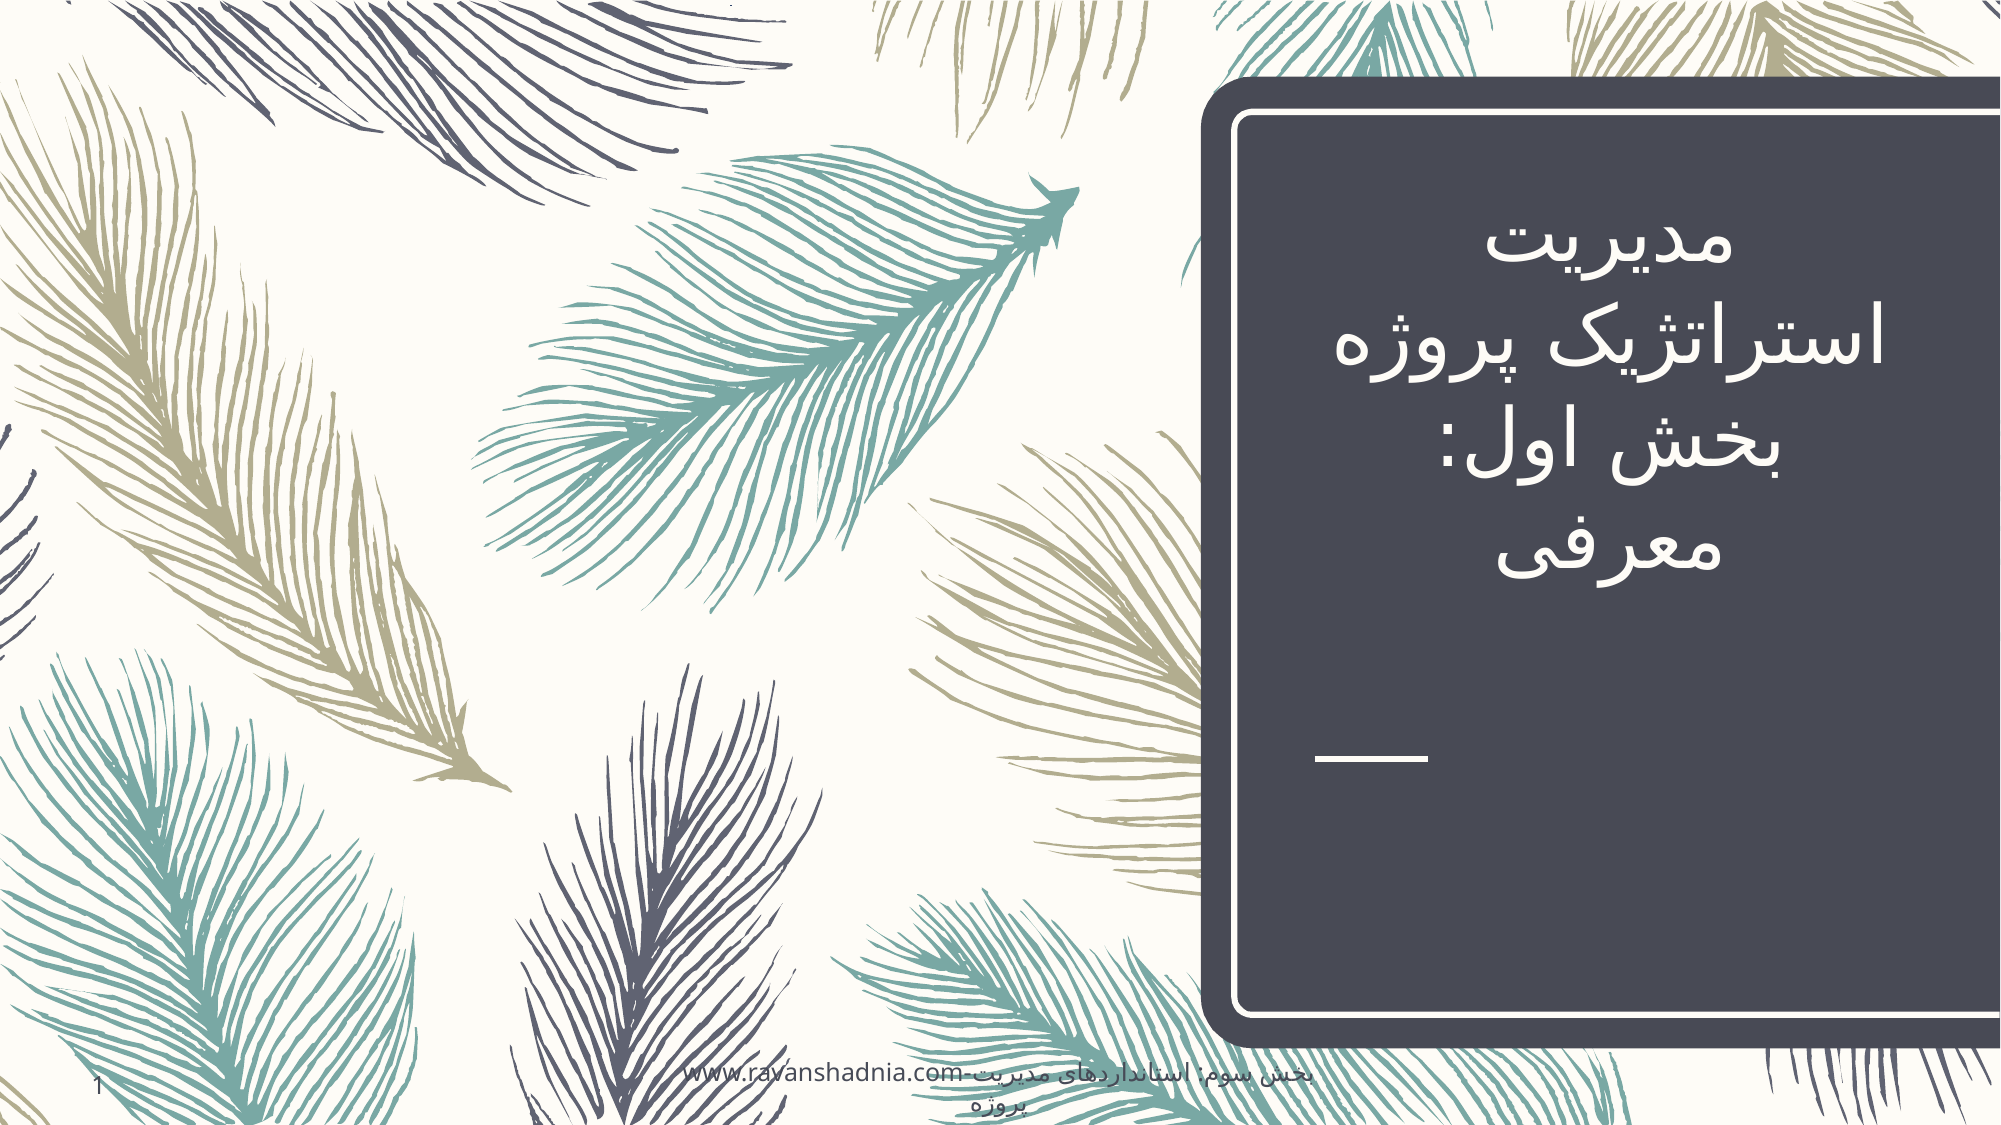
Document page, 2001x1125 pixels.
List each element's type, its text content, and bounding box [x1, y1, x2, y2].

footer www.ravanshadnia.com-بخش سوم: استانداردهای مدیریت پروژه [661, 1056, 1337, 1117]
slide_number 1 [76, 1056, 529, 1117]
title مدیریت استراتژیک پروژه بخش اول: معرفی [1299, 167, 1922, 718]
